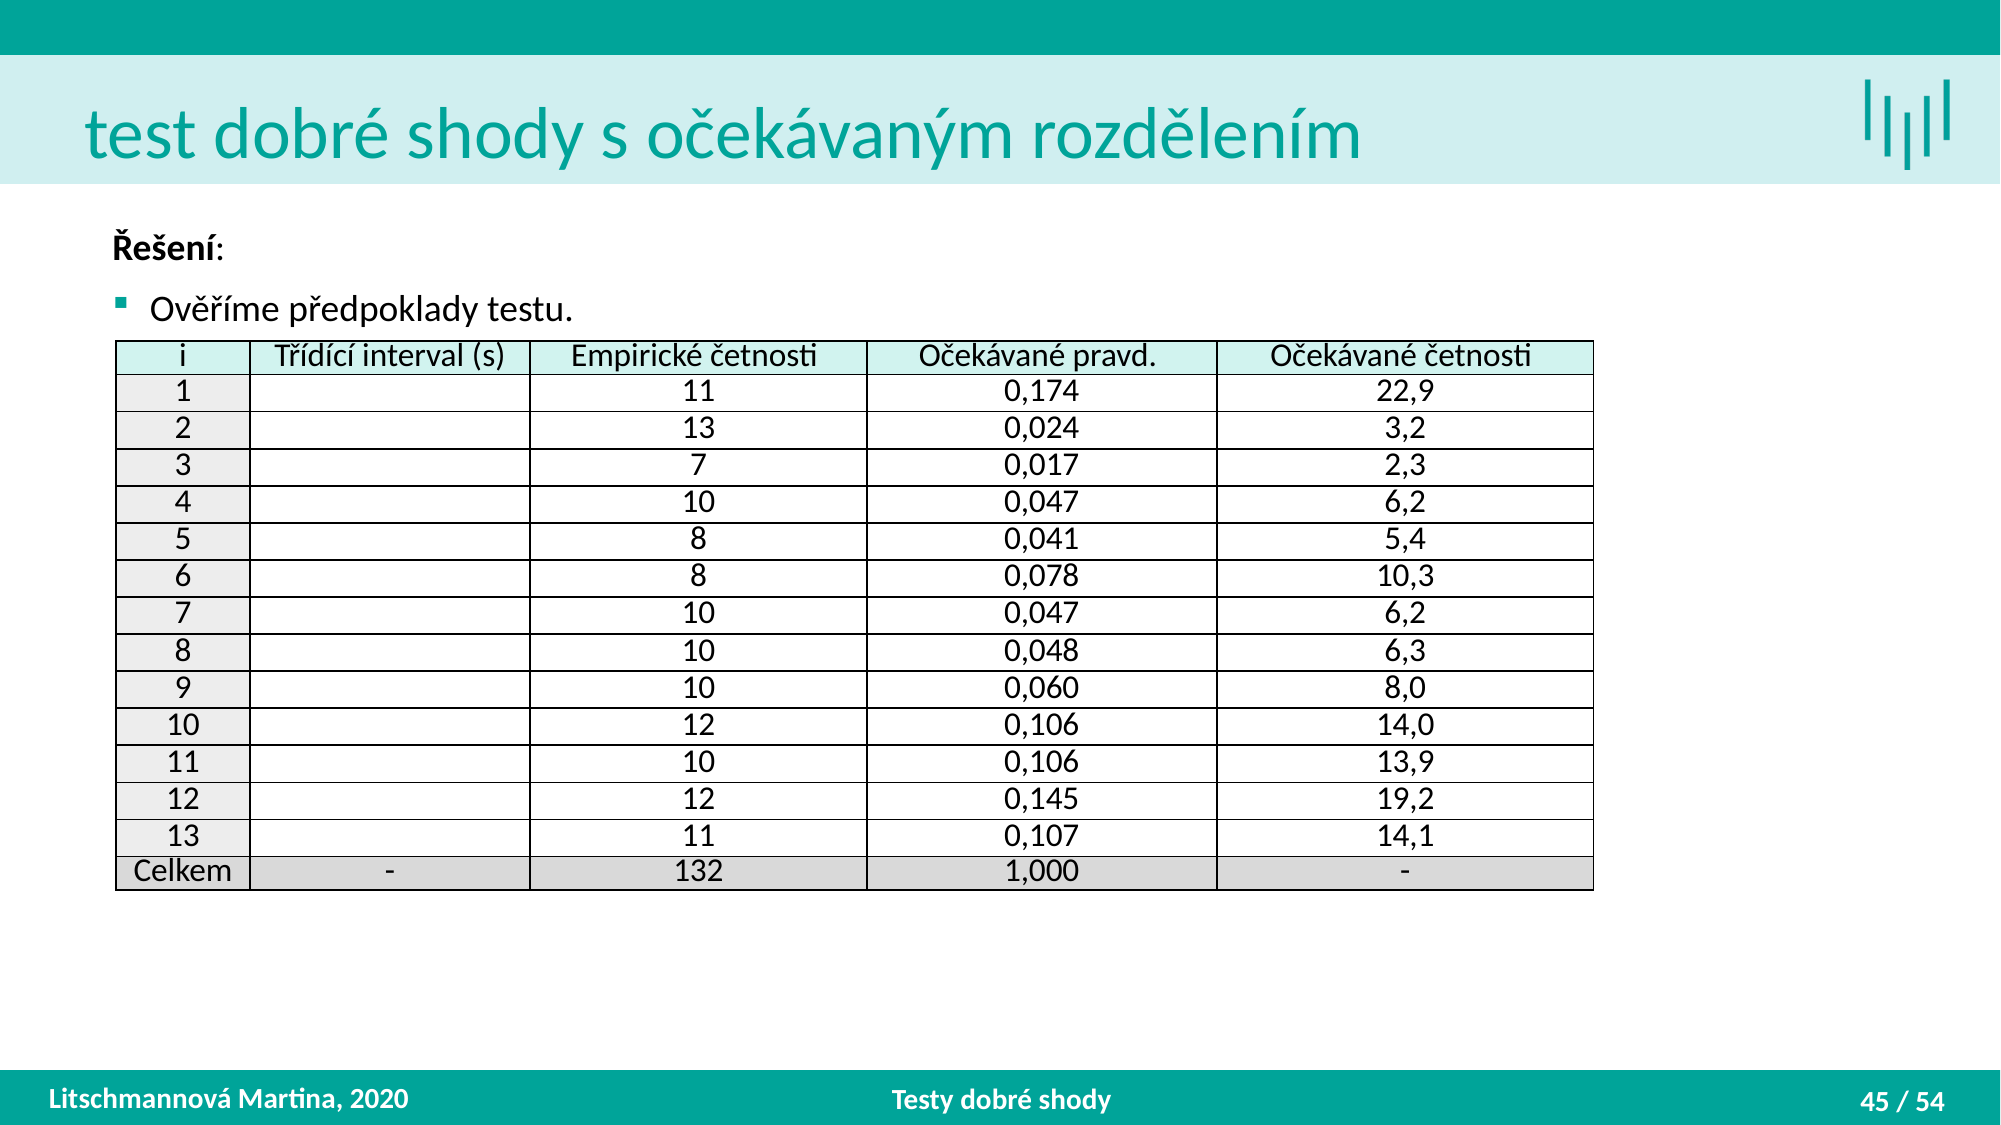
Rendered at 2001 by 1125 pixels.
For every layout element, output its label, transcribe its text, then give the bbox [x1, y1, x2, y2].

picture [1852, 69, 1960, 178]
footer Testy dobré shody [664, 1070, 1340, 1125]
slide_number Litschmannová Martina, 2020 [33, 1070, 484, 1124]
slide_number 45 / 54 [1509, 1072, 1960, 1125]
list Řešení: Ověříme předpoklady testu. [97, 220, 1923, 1066]
